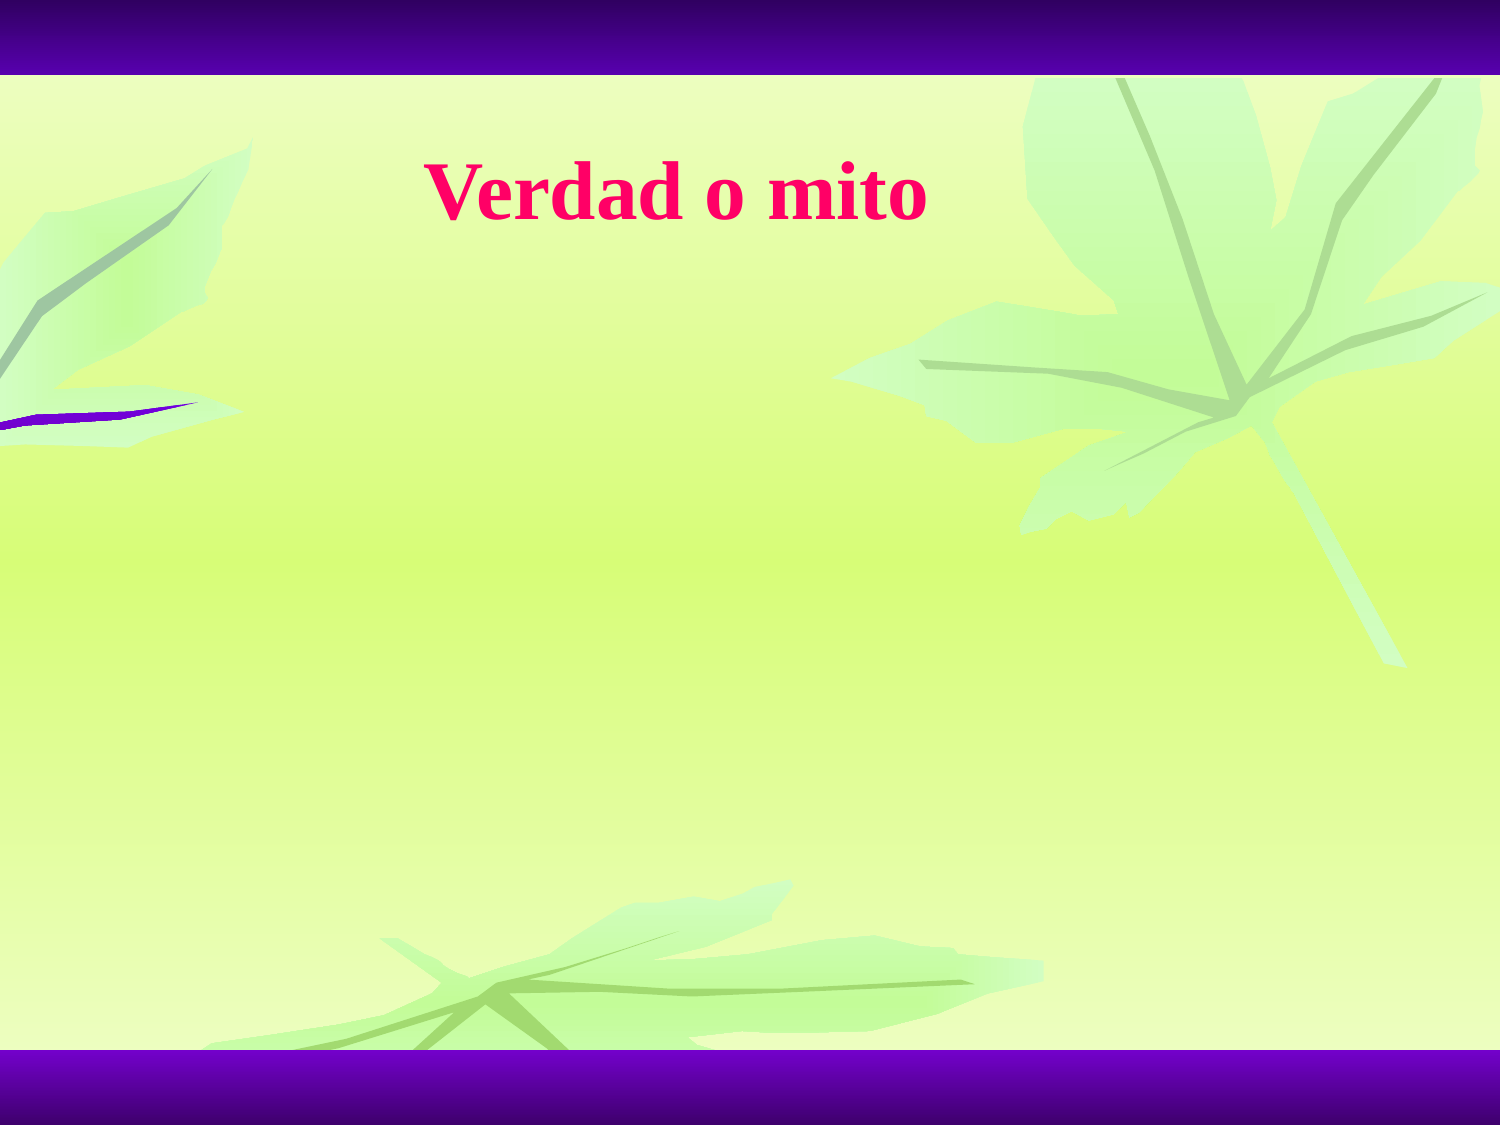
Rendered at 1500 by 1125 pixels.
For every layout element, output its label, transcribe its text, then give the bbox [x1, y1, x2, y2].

title Verdad o mito [292, 128, 1102, 235]
